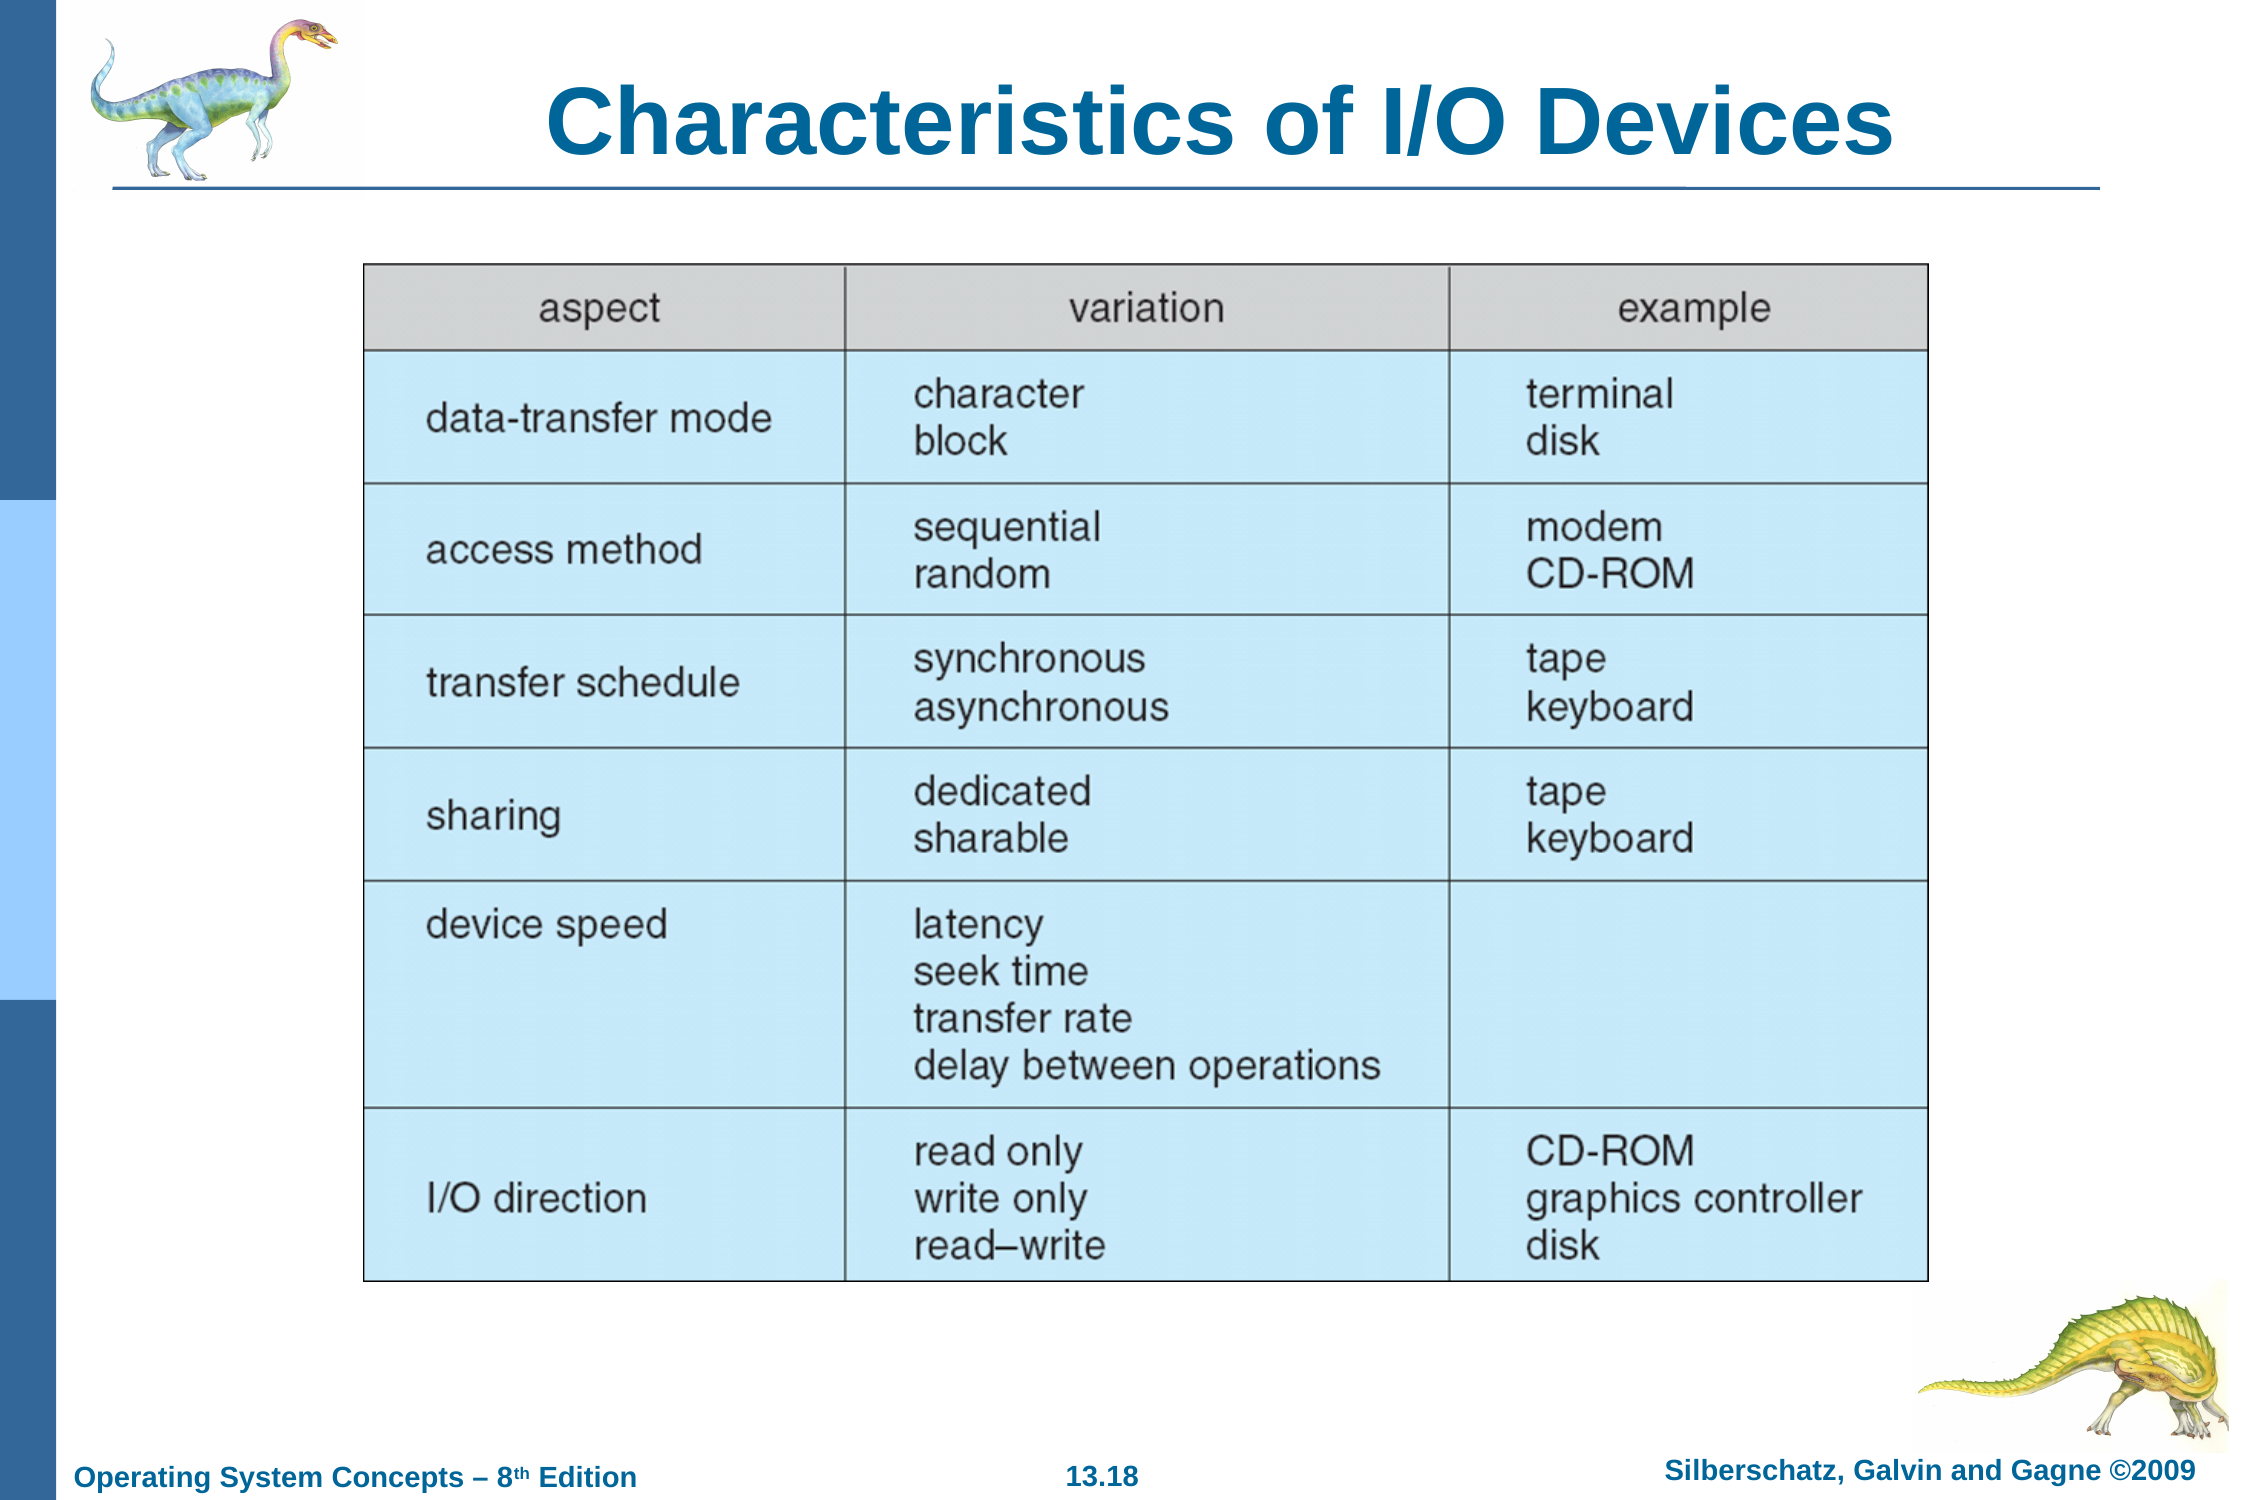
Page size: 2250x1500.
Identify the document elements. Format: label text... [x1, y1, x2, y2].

picture [70, 0, 365, 199]
picture [363, 262, 2229, 1453]
title Characteristics of I/O Devices [264, 0, 2178, 185]
